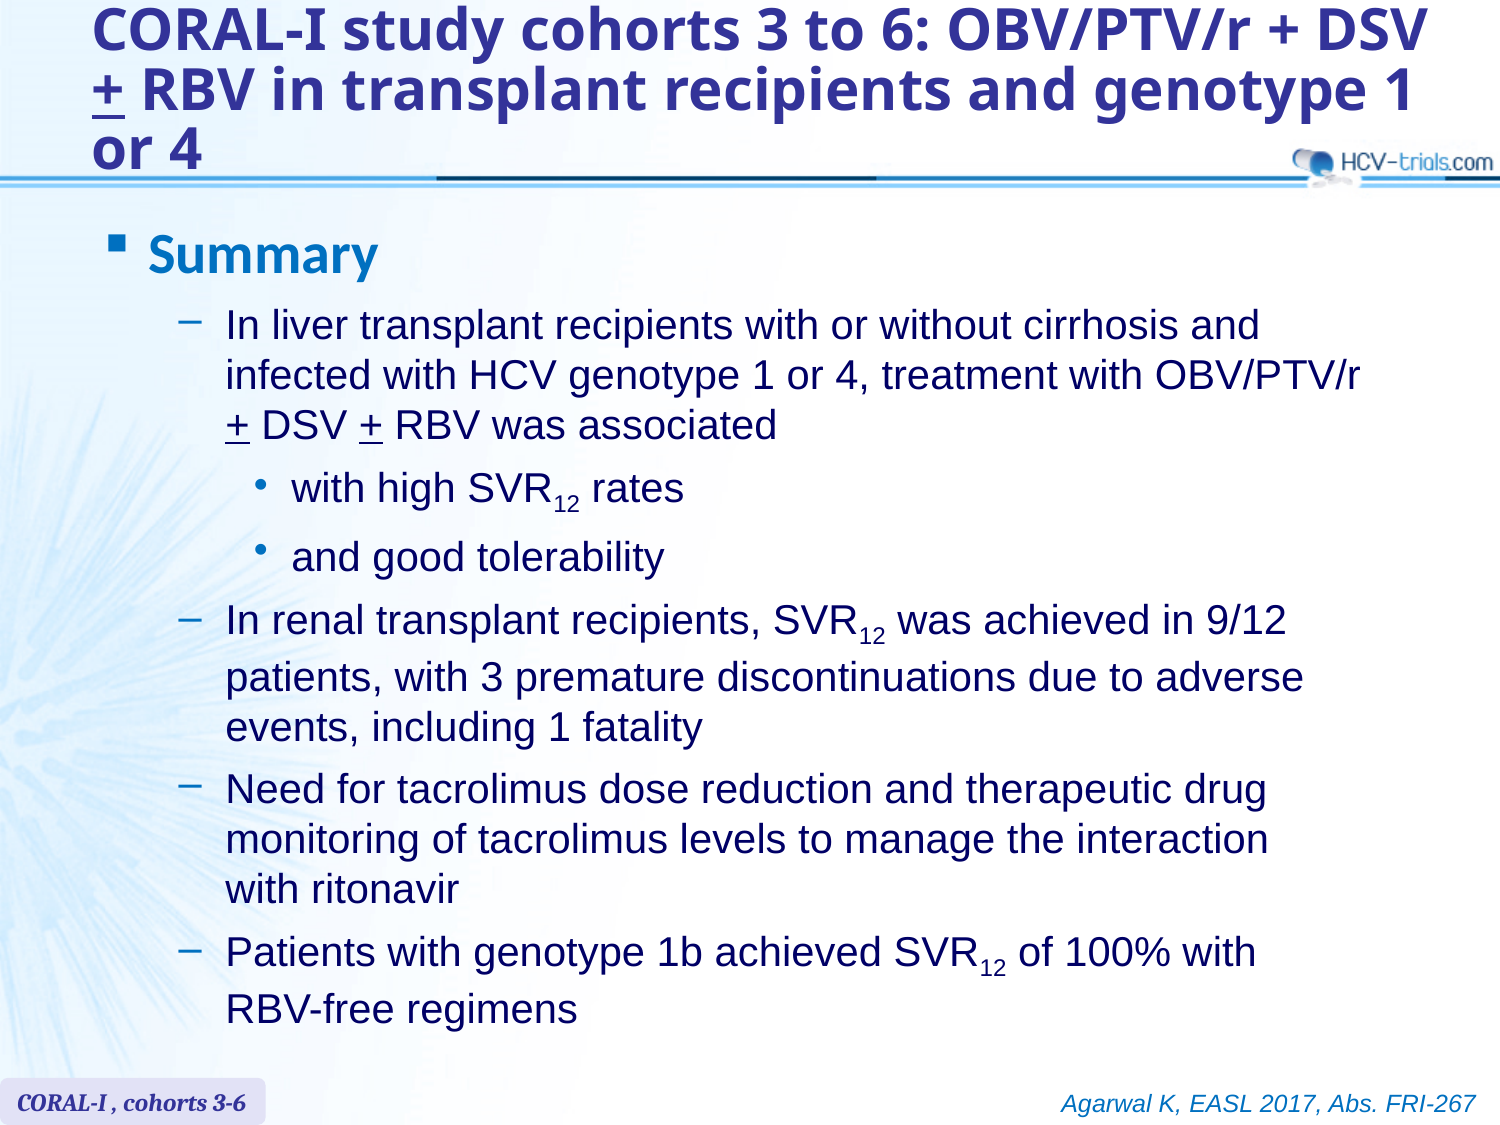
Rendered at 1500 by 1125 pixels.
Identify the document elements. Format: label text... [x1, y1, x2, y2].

text_box Agarwal K, EASL 2017, Abs. FRI-267 [1046, 1080, 1492, 1125]
list Summary In liver transplant recipients with or without cirrhosis and infected with HCV genotype 1 or 4, treatment with OBV/PTV/r + DSV + RBV was associated with high SVR12 rates and good tolerability In renal transplant recipients, SVR12 was achieved in 9/12 patients, with 3 premature discontinuations due to adverse events, including 1 fatality Need for tacrolimus dose reduction and therapeutic drug monitoring of tacrolimus levels to manage the interaction with ritonavir Patients with genotype 1b achieved SVR12 of 100% with RBV-free regimens [88, 207, 1400, 1000]
picture [0, 0, 1500, 1125]
text_box CORAL-I , cohorts 3-6 [0, 1077, 266, 1125]
title CORAL-I study cohorts 3 to 6: OBV/PTV/r + DSV + RBV in transplant recipients and genotype 1 or 4 [76, 12, 1500, 173]
